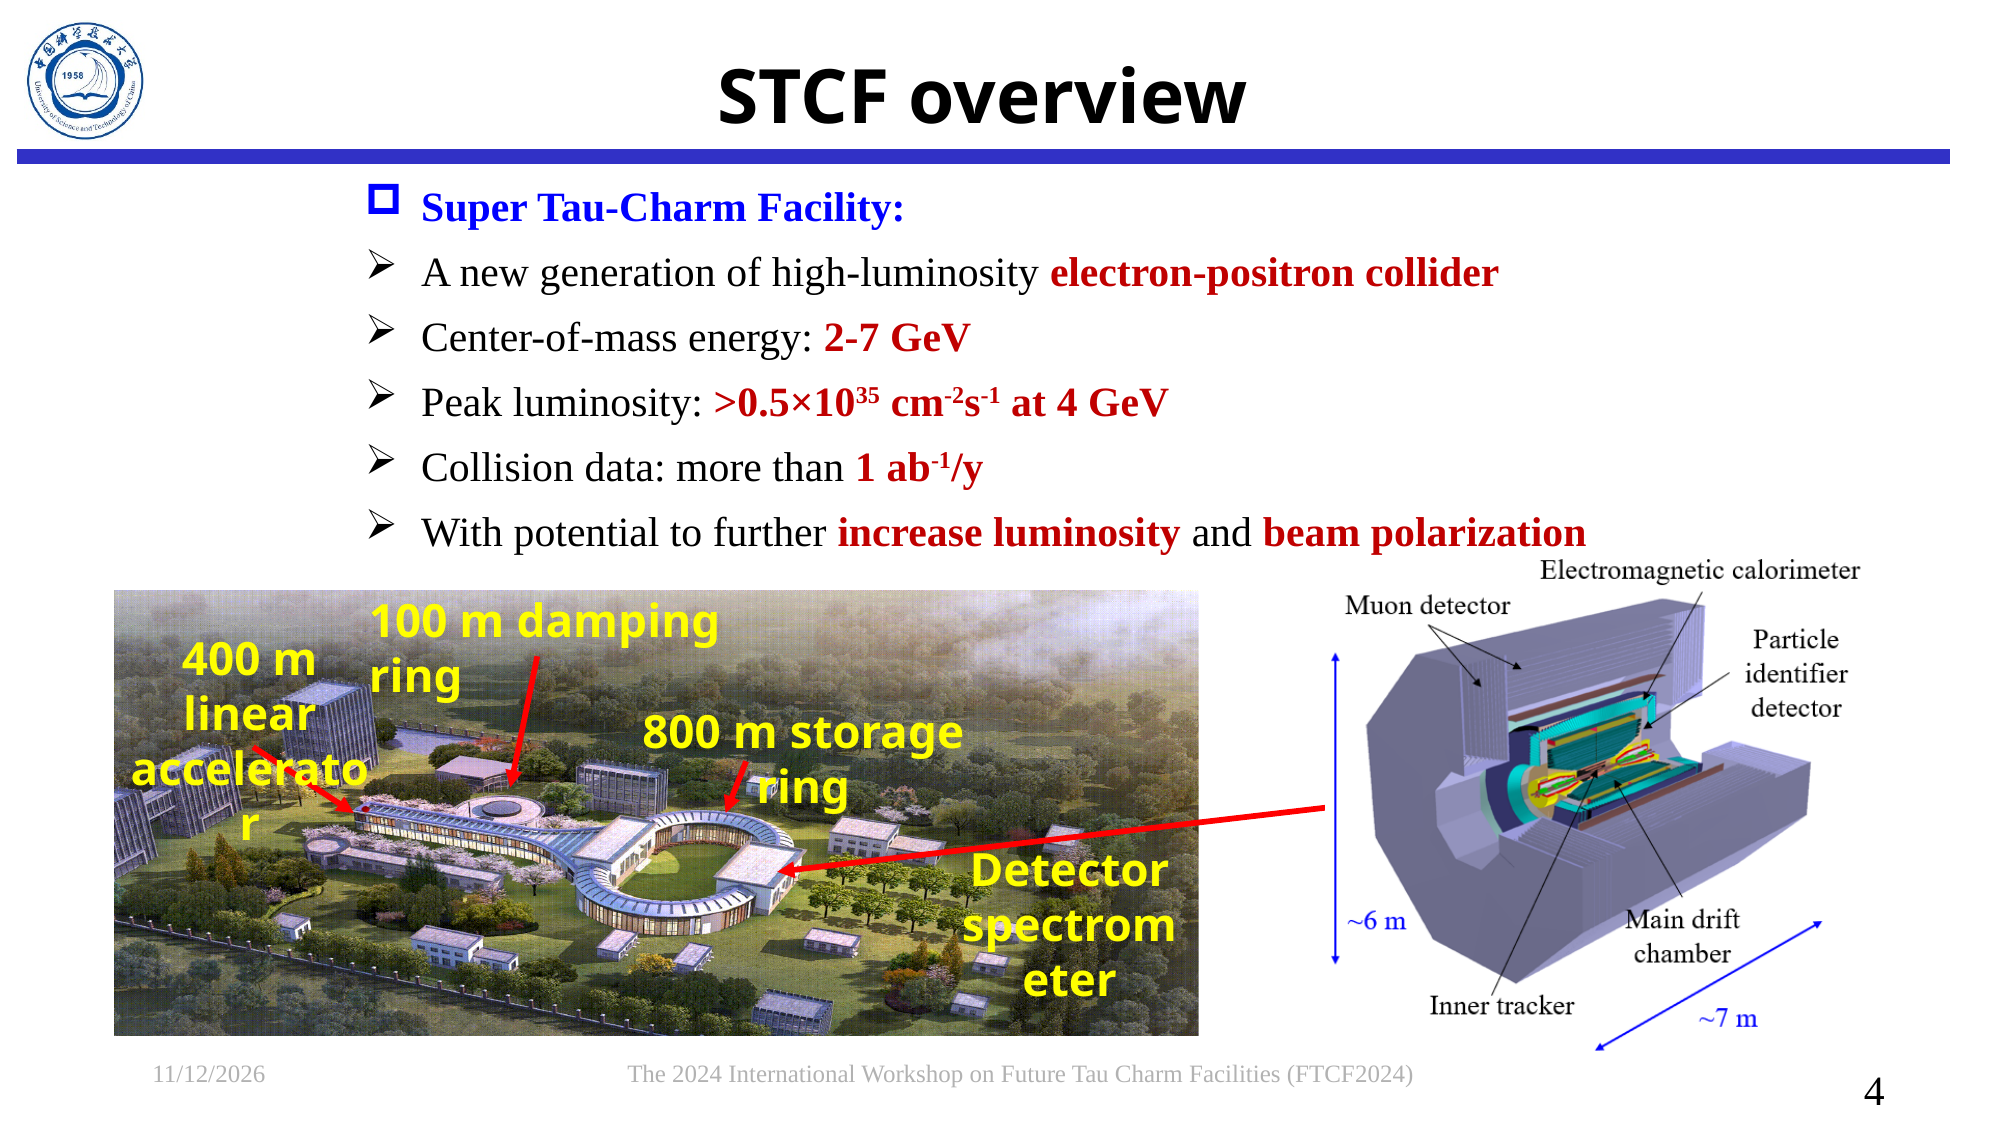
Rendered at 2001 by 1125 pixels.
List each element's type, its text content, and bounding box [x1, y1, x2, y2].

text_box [510, 655, 538, 788]
picture [1325, 555, 1870, 1061]
text_box 100 m damping ring [353, 584, 759, 588]
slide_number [137, 1045, 588, 1103]
picture [24, 20, 148, 144]
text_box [252, 746, 355, 814]
slide_number 4 [1433, 1055, 1901, 1112]
footer The 2024 International Workshop on Future Tau Charm Facilities (FTCF2024) [608, 1042, 1433, 1103]
title STCF overview [183, 24, 1783, 163]
text_box Super Tau-Charm Facility: A new generation of high-luminosity electron-positron collider Center-of-mass energy: 2-7 GeV Peak luminosity: >0.5×1035 cm-2s-1 at 4 GeV Collision data: more than 1 ab-1/y With potential to further increase luminosity and beam polarization [350, 156, 1650, 562]
picture [113, 589, 1199, 1037]
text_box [725, 761, 747, 814]
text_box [776, 807, 1320, 872]
